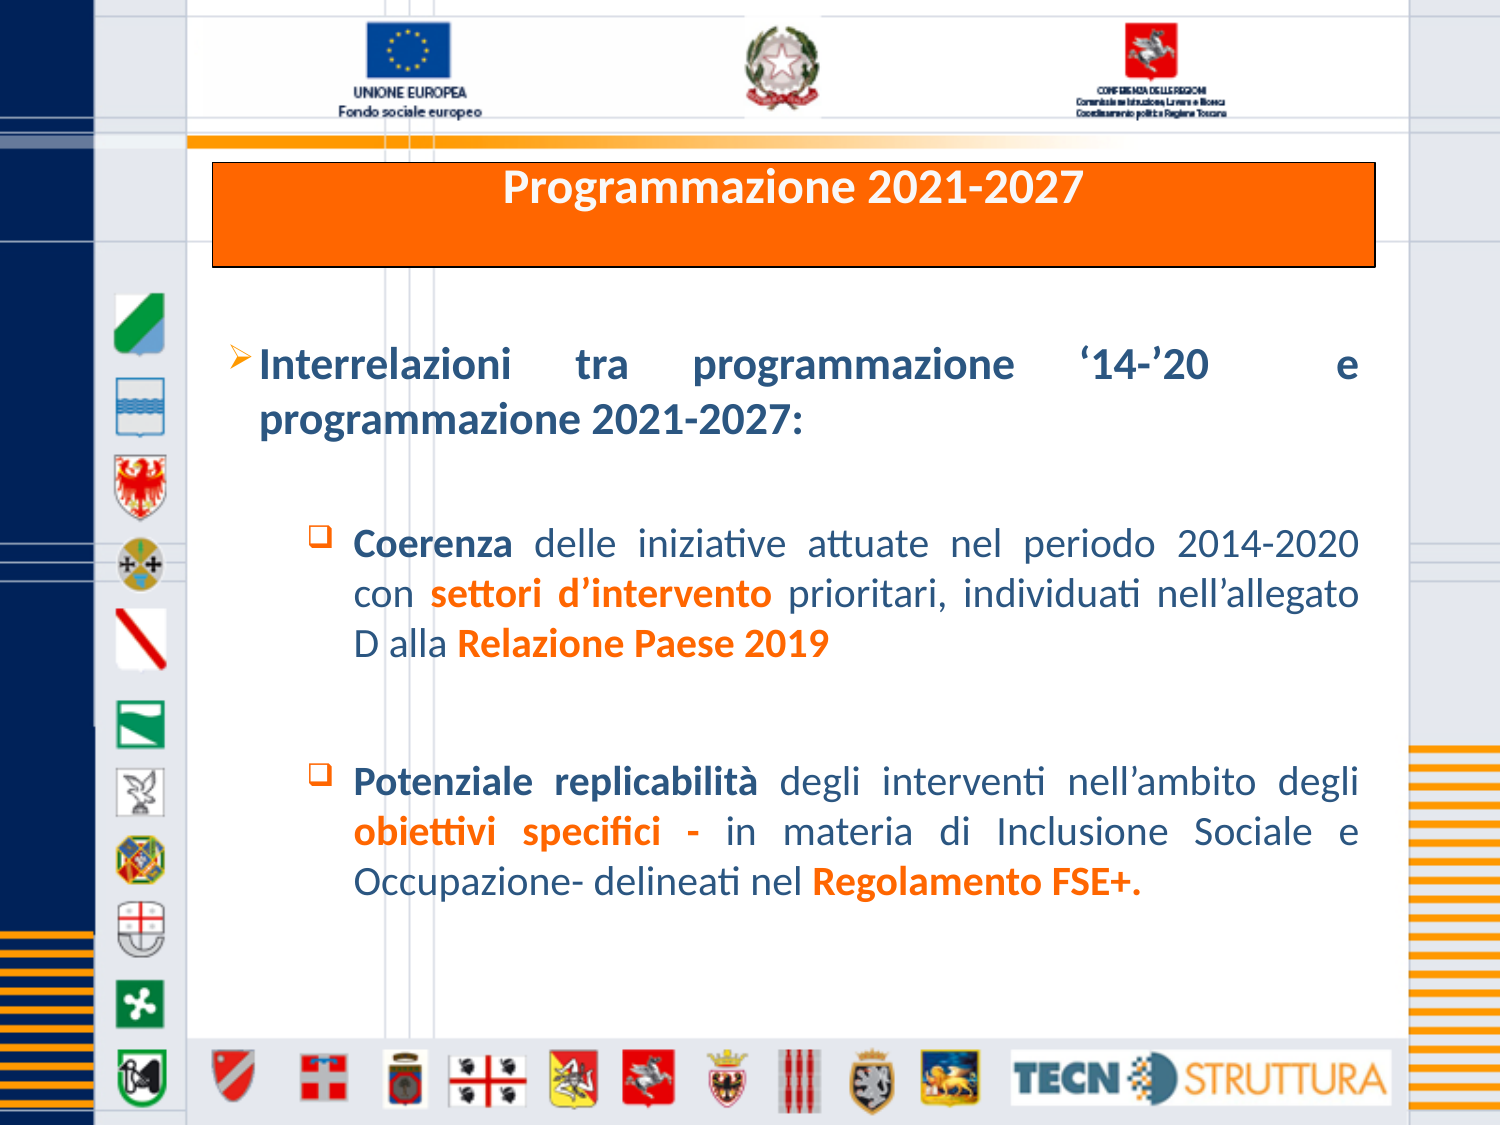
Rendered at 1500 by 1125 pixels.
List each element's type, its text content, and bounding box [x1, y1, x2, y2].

picture [0, 0, 1500, 1125]
list Interrelazioni tra programmazione ‘14-’20 e programmazione 2021-2027: Coerenza delle iniziative attuate nel periodo 2014-2020 con settori d’intervento prioritari, individuati nell’allegato D alla Relazione Paese 2019 Potenziale replicabilità degli interventi nell’ambito degli obiettivi specifici - in materia di Inclusione Sociale e Occupazione- delineati nel Regolamento FSE+. [212, 326, 1376, 1051]
title Programmazione 2021-2027 [212, 162, 1376, 268]
